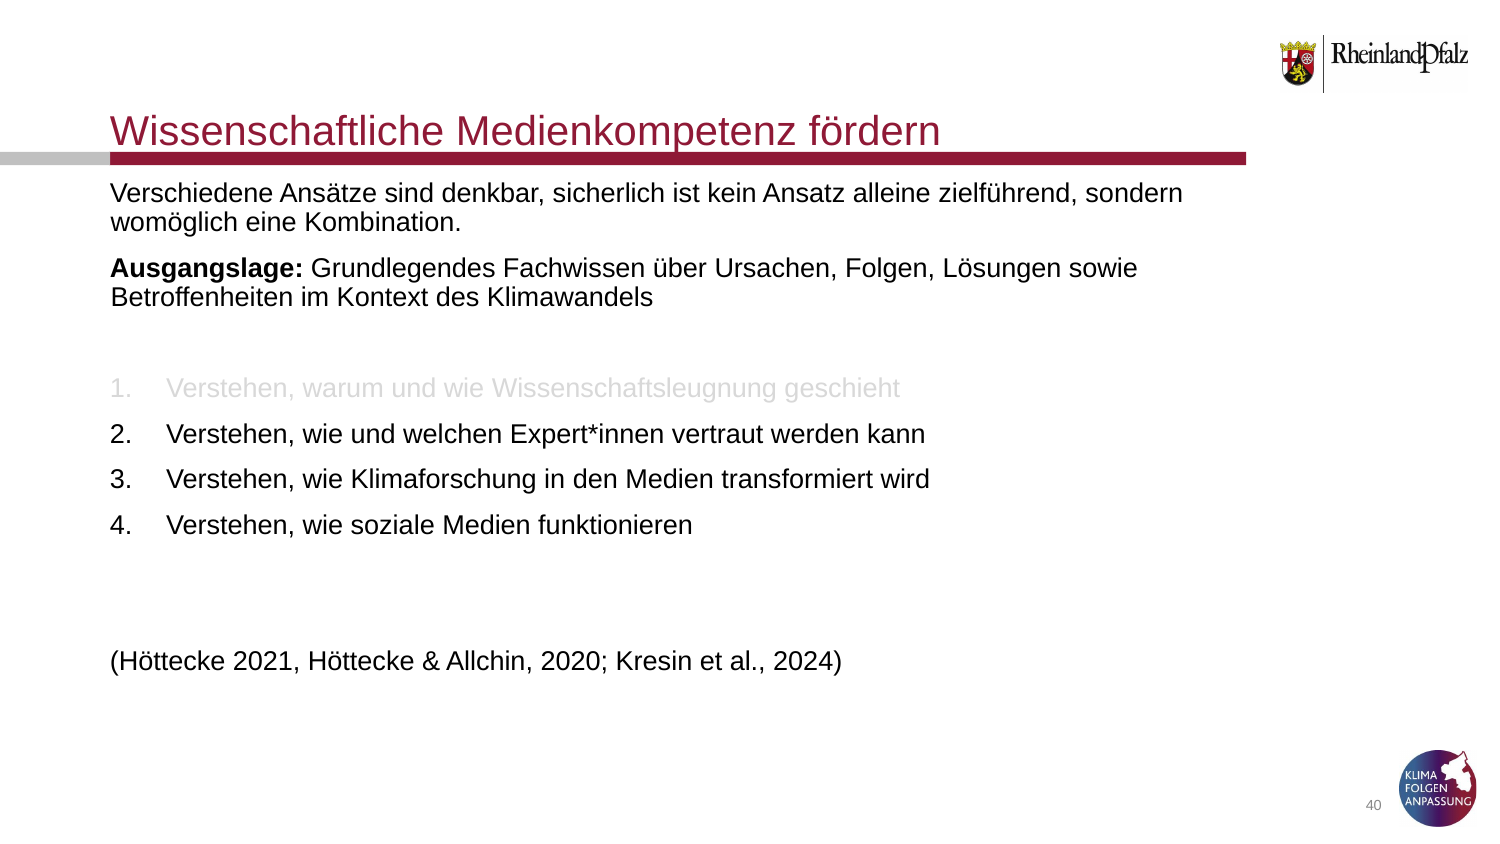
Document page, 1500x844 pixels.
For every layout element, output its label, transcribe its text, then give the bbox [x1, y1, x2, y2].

picture [1399, 750, 1477, 827]
title Wissenschaftliche Medienkompetenz fördern [109, 35, 1068, 154]
slide_number ‹#› [1059, 782, 1397, 828]
list Verschiedene Ansätze sind denkbar, sicherlich ist kein Ansatz alleine zielführend, sondern womöglich eine Kombination. Ausgangslage: Grundlegendes Fachwissen über Ursachen, Folgen, Lösungen sowie Betroffenheiten im Kontext des Klimawandels Verstehen, warum und wie Wissenschaftsleugnung geschieht Verstehen, wie und welchen Expert*innen vertraut werden kann Verstehen, wie Klimaforschung in den Medien transformiert wird Verstehen, wie soziale Medien funktionieren (Höttecke 2021, Höttecke & Allchin, 2020; Kresin et al., 2024) [109, 179, 1247, 771]
picture [1280, 35, 1468, 93]
